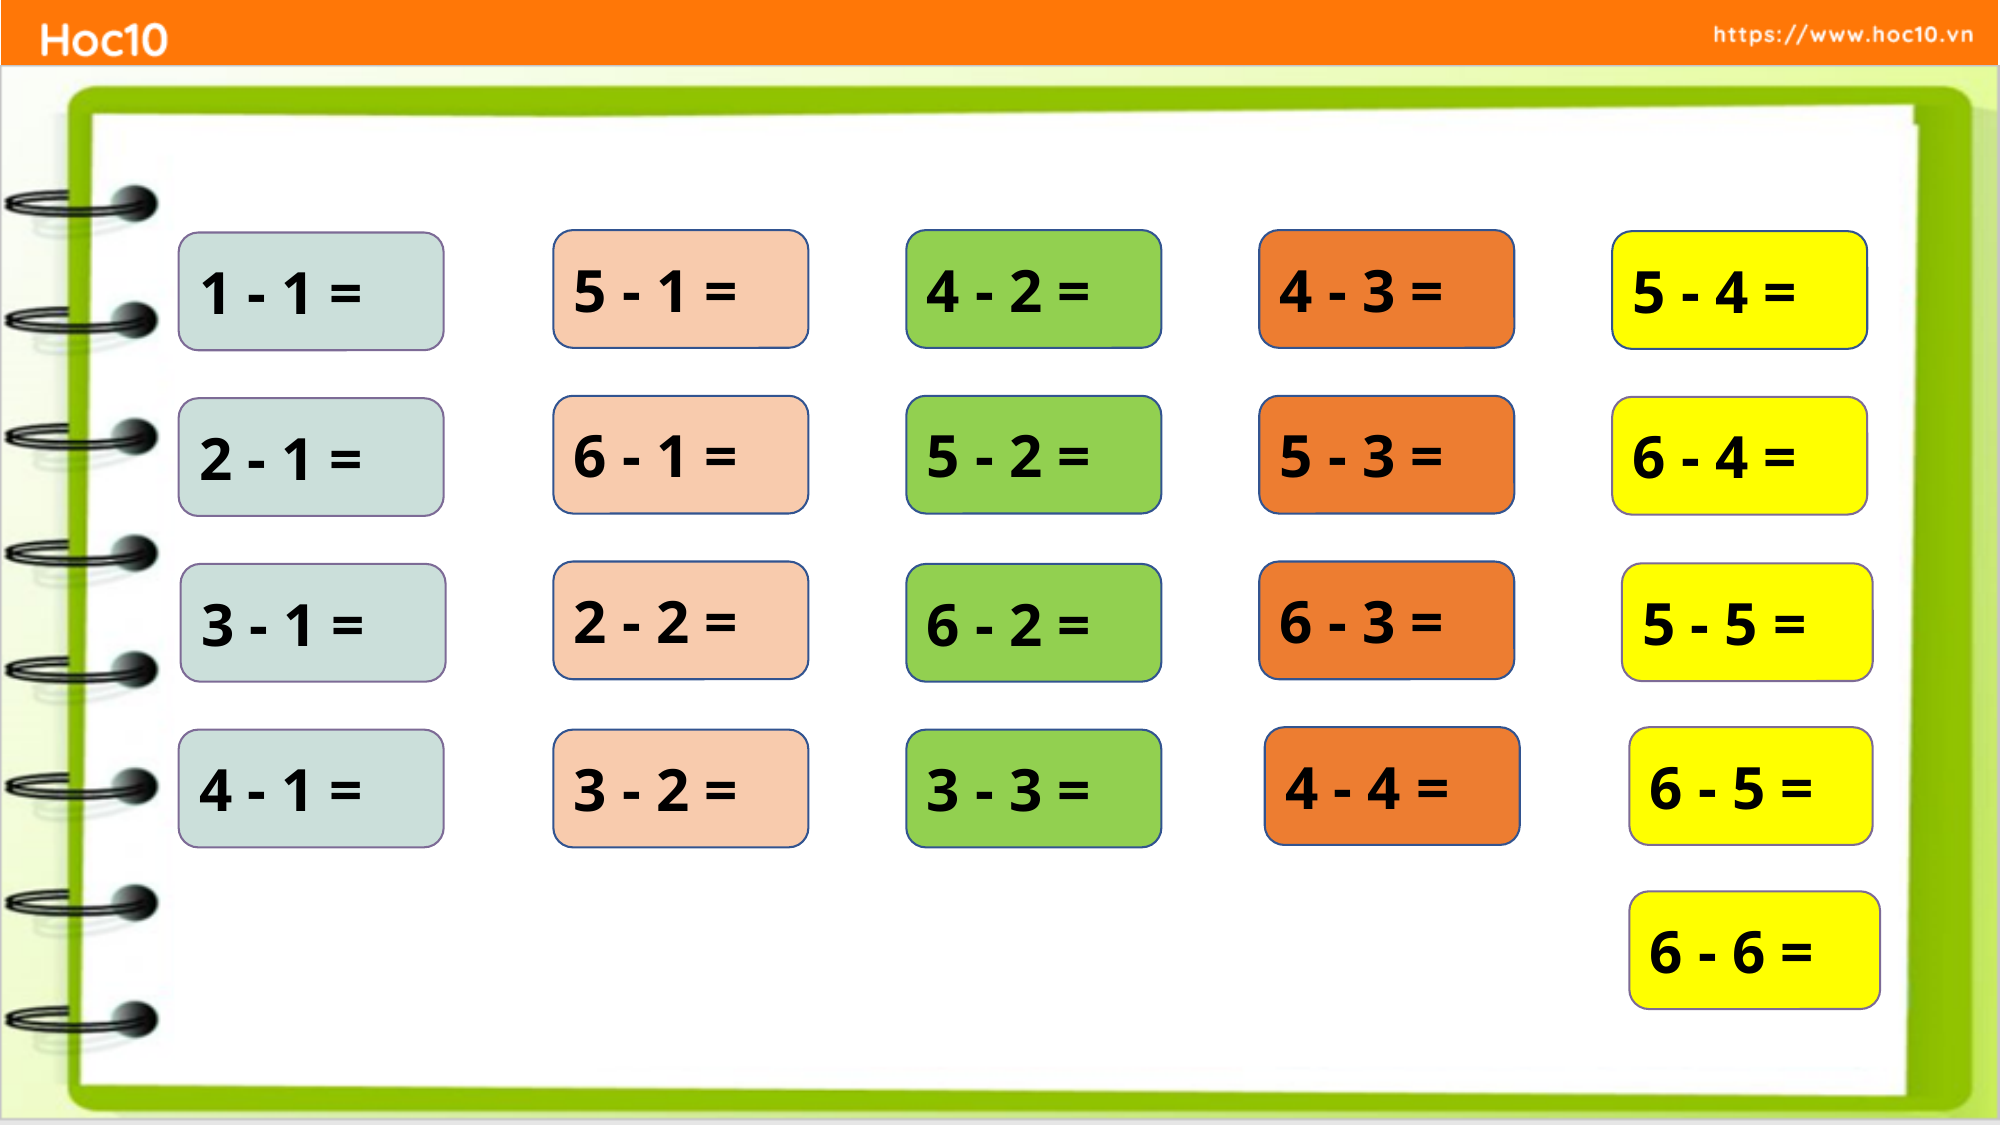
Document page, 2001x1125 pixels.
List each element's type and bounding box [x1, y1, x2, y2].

text_box [178, 232, 446, 848]
picture [0, 0, 2000, 1125]
text_box [553, 230, 809, 848]
text_box [906, 230, 1162, 848]
text_box [1612, 231, 1881, 1010]
text_box [1259, 230, 1520, 845]
